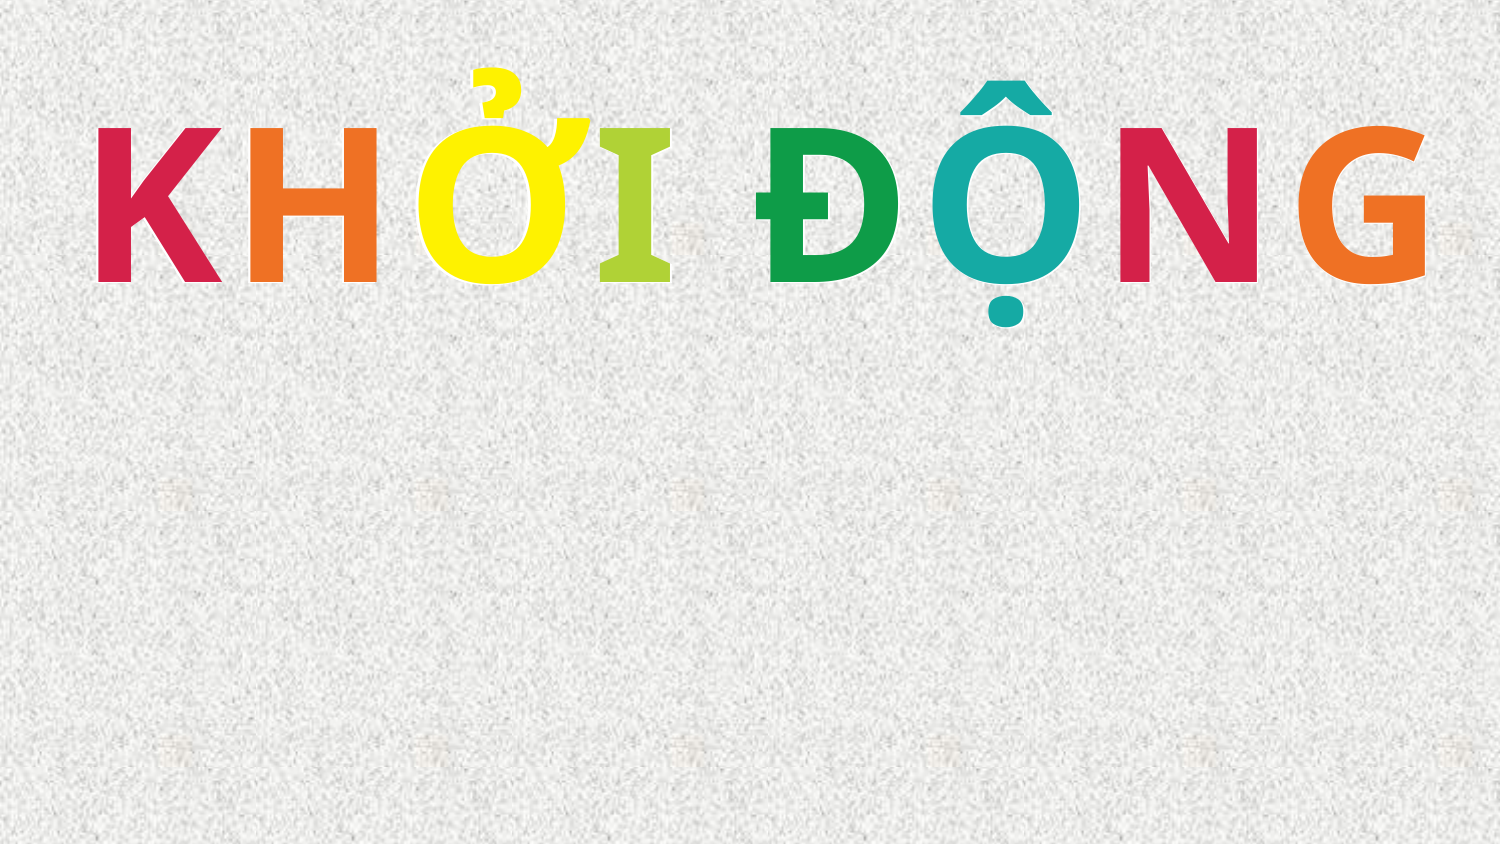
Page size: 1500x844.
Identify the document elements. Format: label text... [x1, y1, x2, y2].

picture [0, 0, 1500, 844]
text_box KHỞI ĐỘNG [21, 59, 1500, 334]
